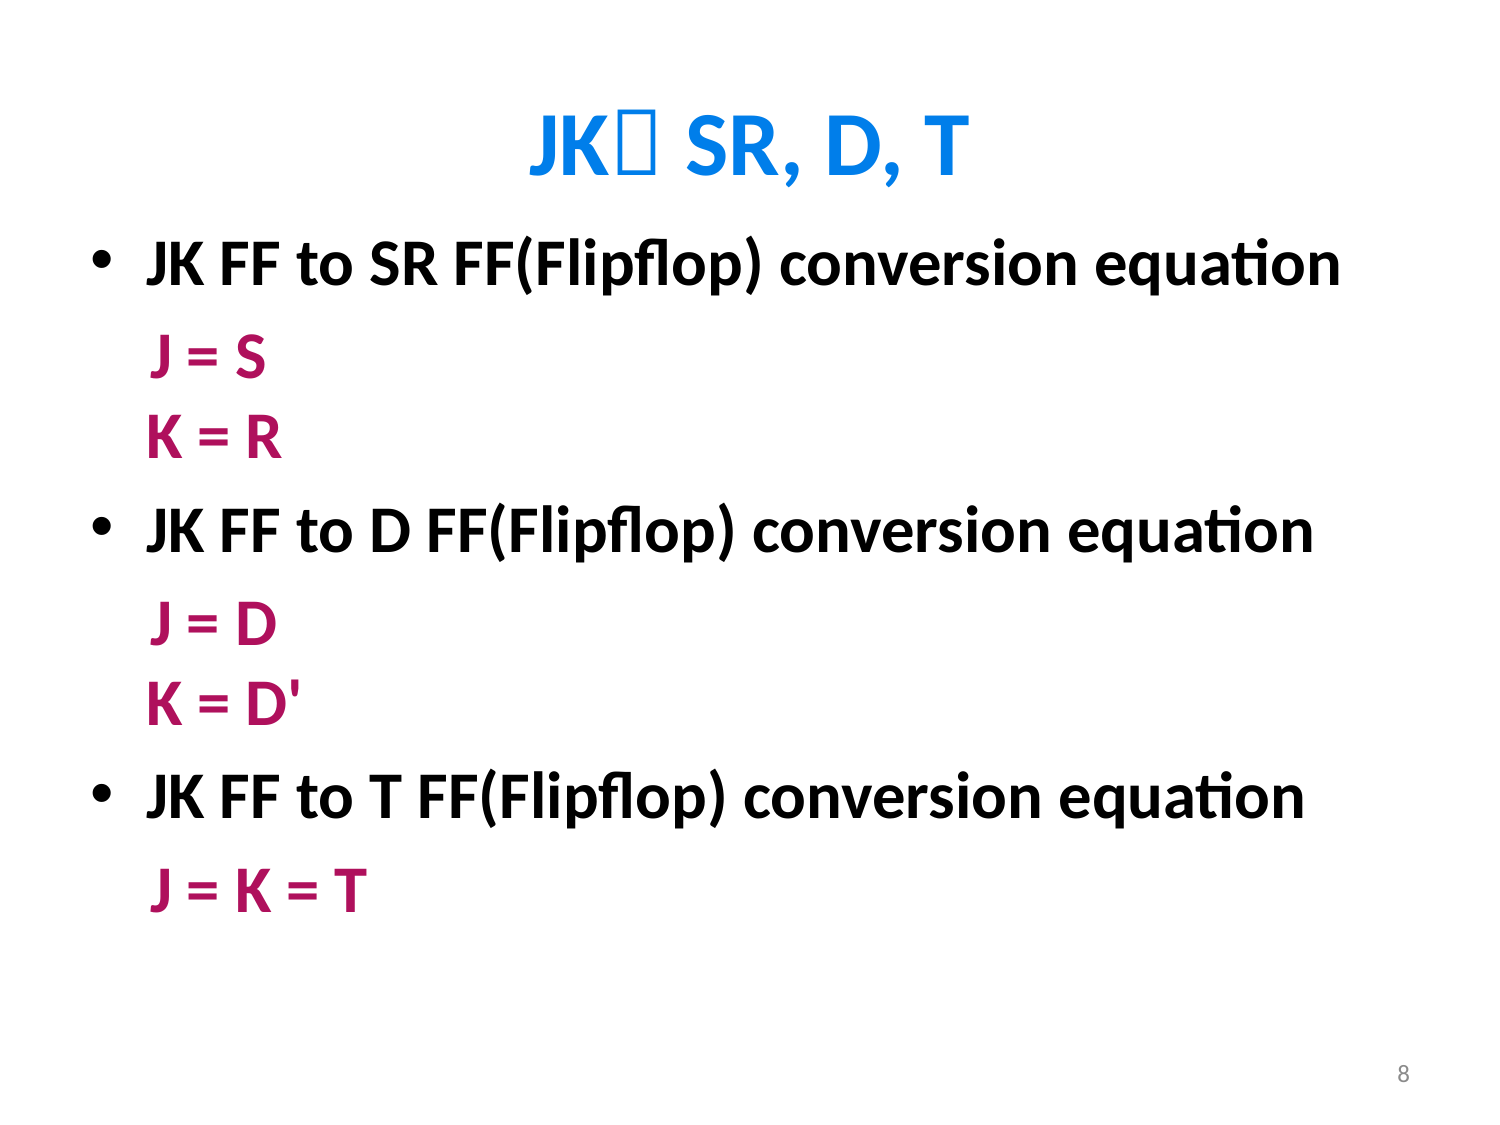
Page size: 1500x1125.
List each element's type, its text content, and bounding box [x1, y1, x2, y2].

list JK FF to SR FF(Flipflop) conversion equation J = S K = R JK FF to D FF(Flipflop) conversion equation J = D K = D' JK FF to T FF(Flipflop) conversion equation J = K = T [75, 210, 1425, 1032]
title JK SR, D, T [75, 45, 1425, 210]
slide_number 8 [1074, 1042, 1425, 1103]
